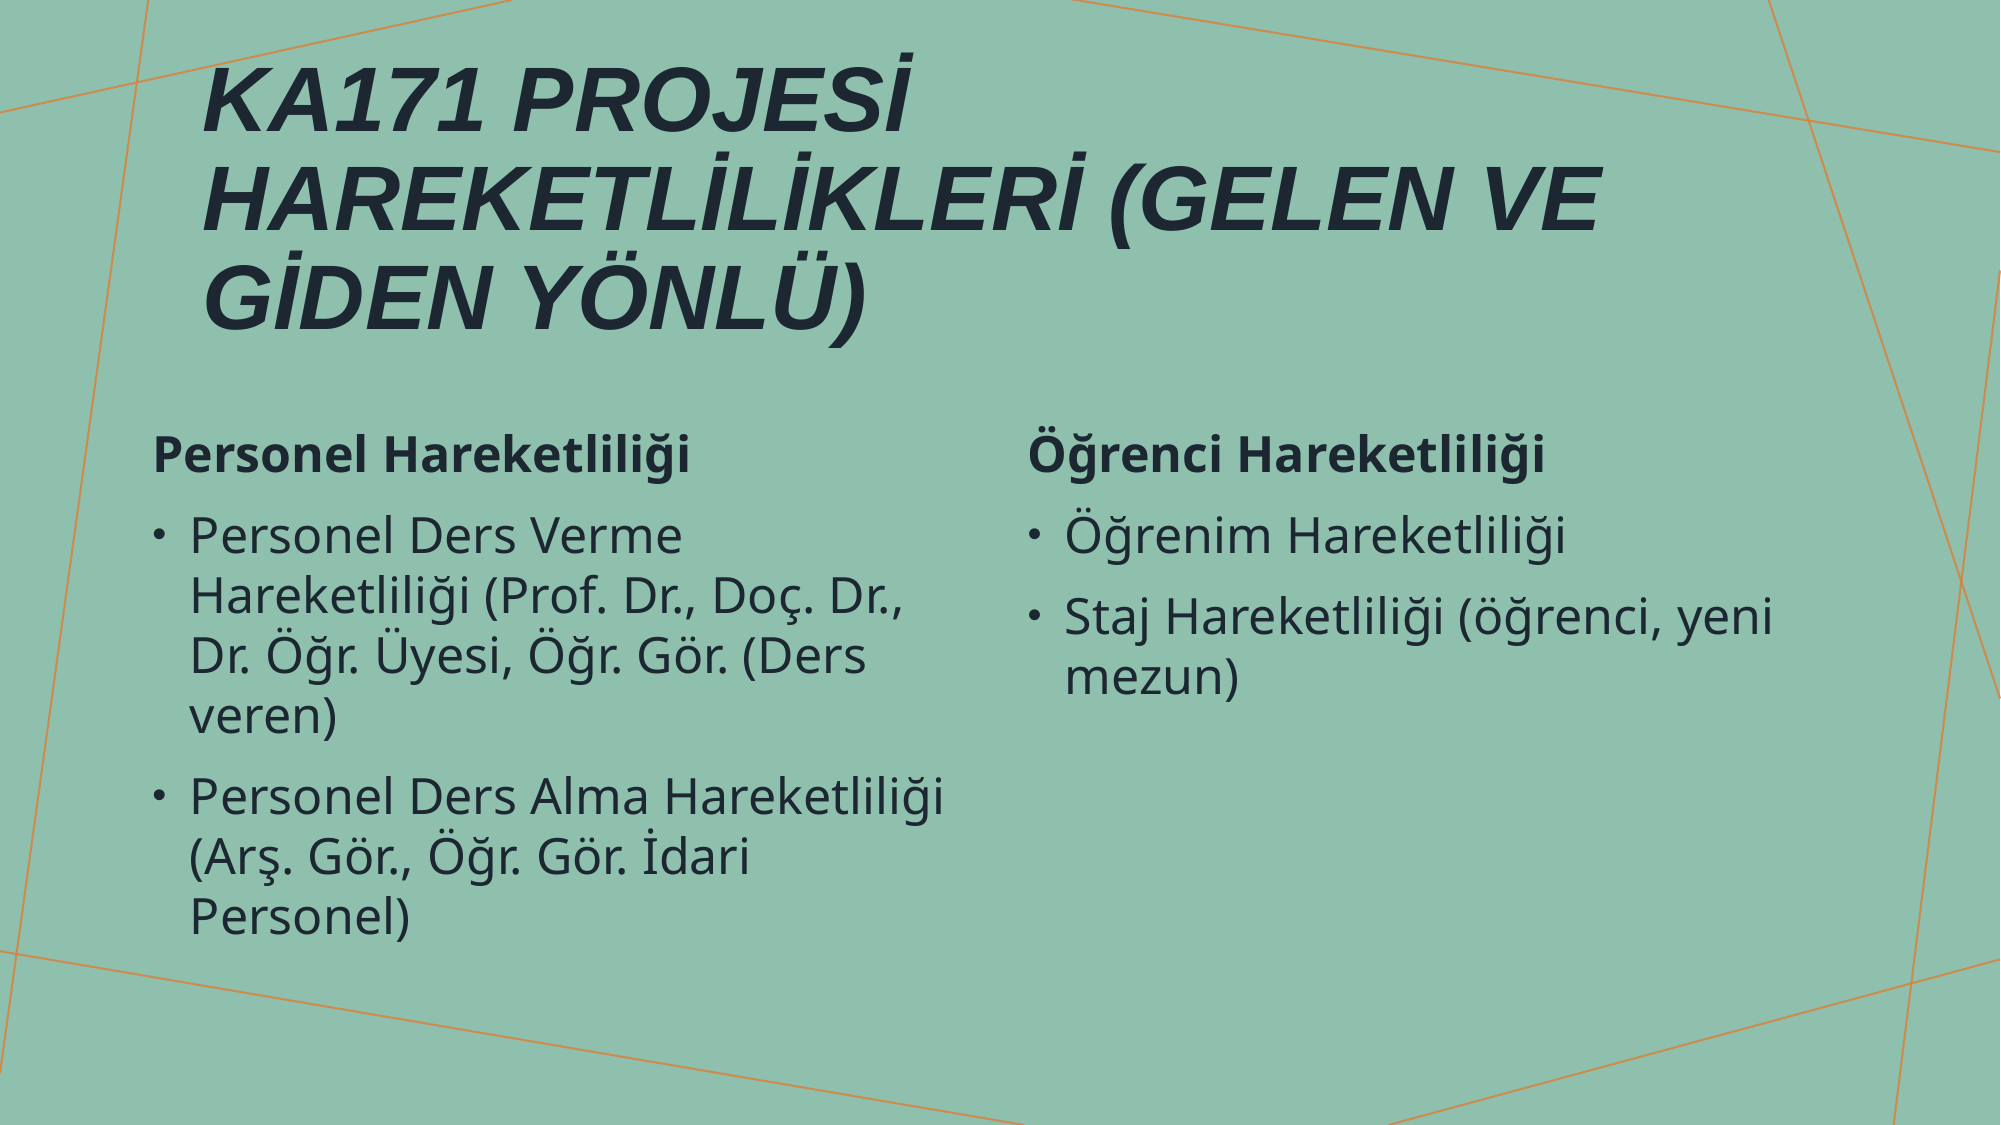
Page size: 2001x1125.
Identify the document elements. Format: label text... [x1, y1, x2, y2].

text_box Öğrenci Hareketliliği Öğrenim Hareketliliği Staj Hareketliliği (öğrenci, yeni mezun) [1012, 415, 1863, 1014]
text_box Ka171 projesi hareketlilikleri (gelen ve giden yönlü) [187, 87, 1813, 314]
text_box Personel Hareketliliği Personel Ders Verme Hareketliliği (Prof. Dr., Doç. Dr., Dr. Öğr. Üyesi, Öğr. Gör. (Ders veren) Personel Ders Alma Hareketliliği (Arş. Gör., Öğr. Gör. İdari Personel) [137, 415, 988, 1014]
